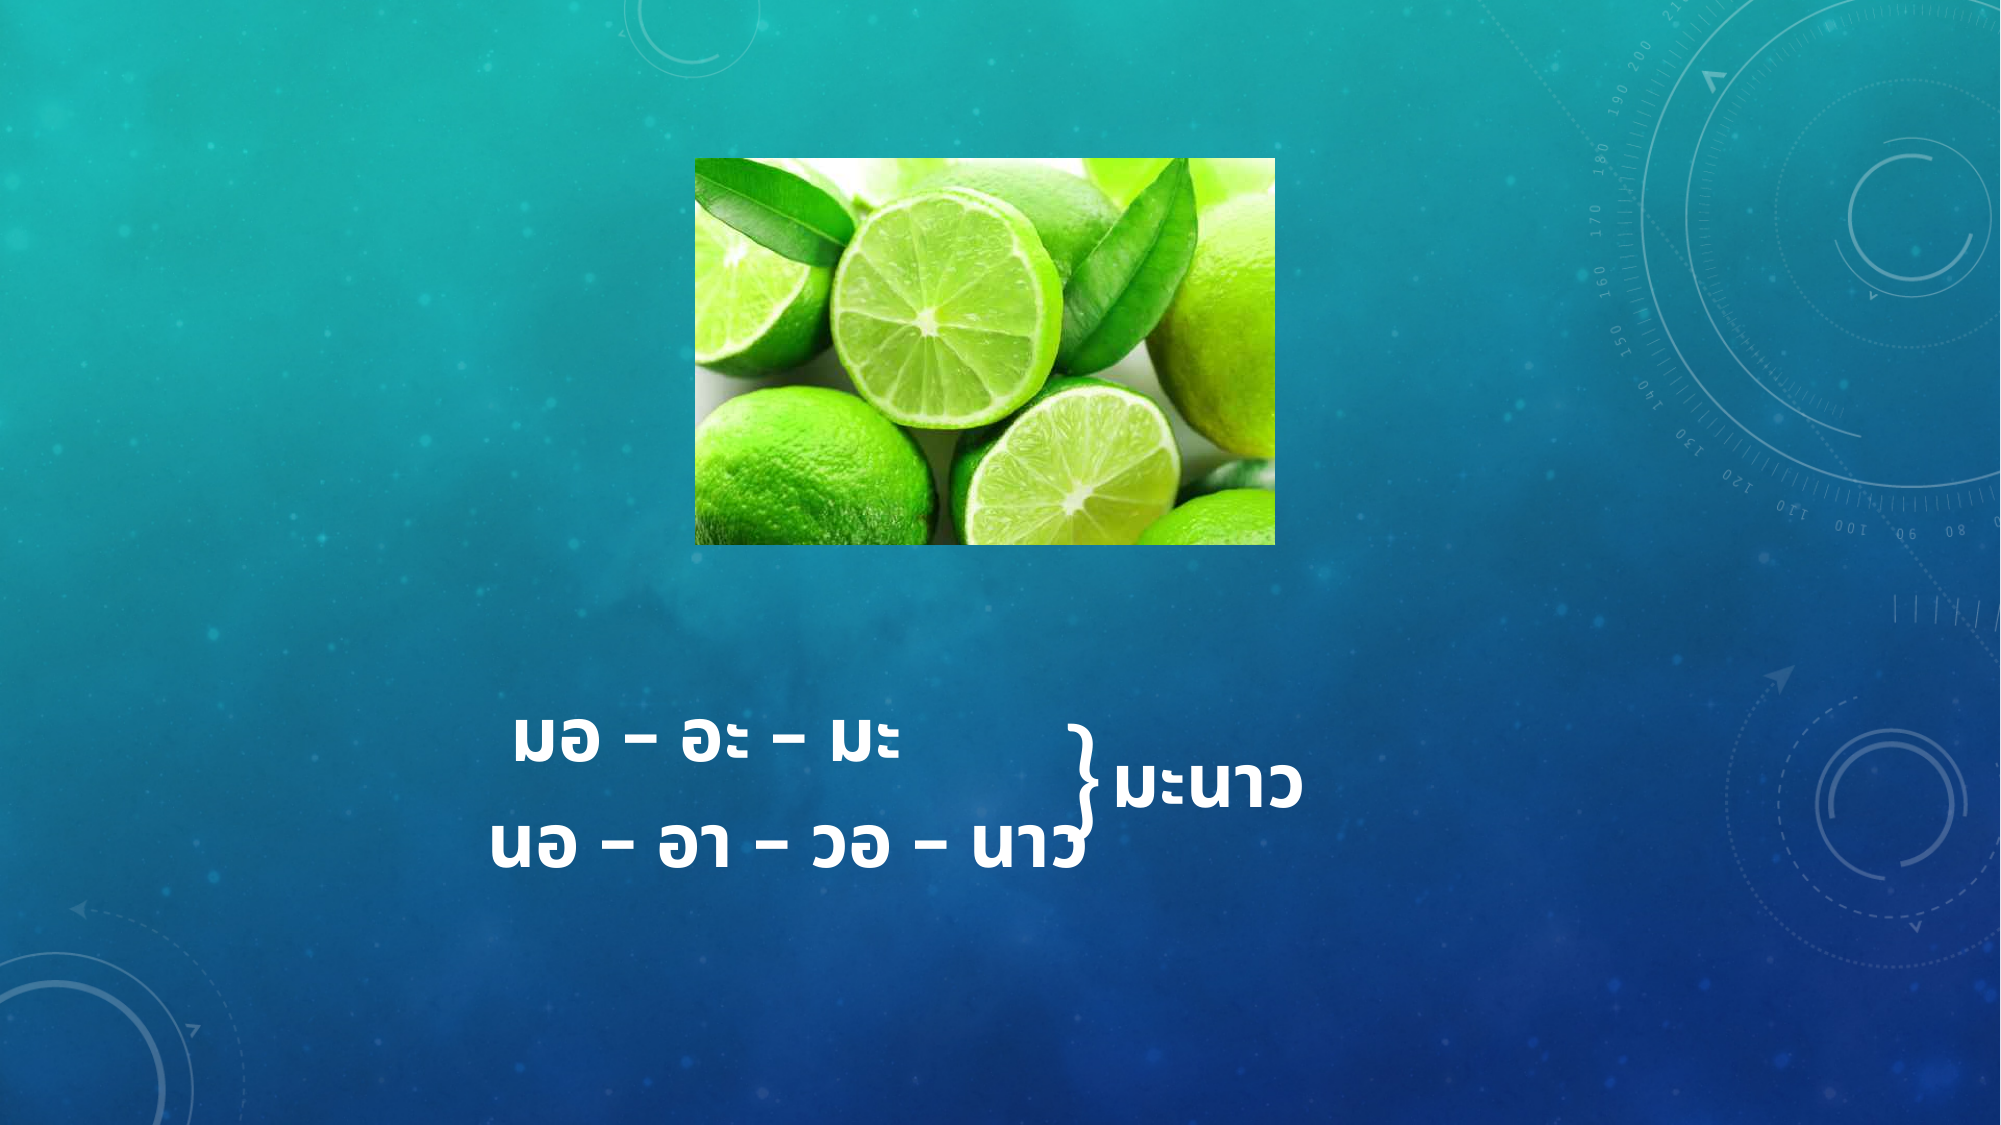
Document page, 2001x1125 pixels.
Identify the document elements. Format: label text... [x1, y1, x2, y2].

text_box มะนาว [1096, 725, 1360, 830]
text_box มอ – อะ – มะ [495, 679, 957, 784]
text_box นอ – อา – วอ – นาว [472, 785, 1124, 890]
picture [0, 0, 2001, 1125]
text_box } [1035, 679, 1130, 859]
